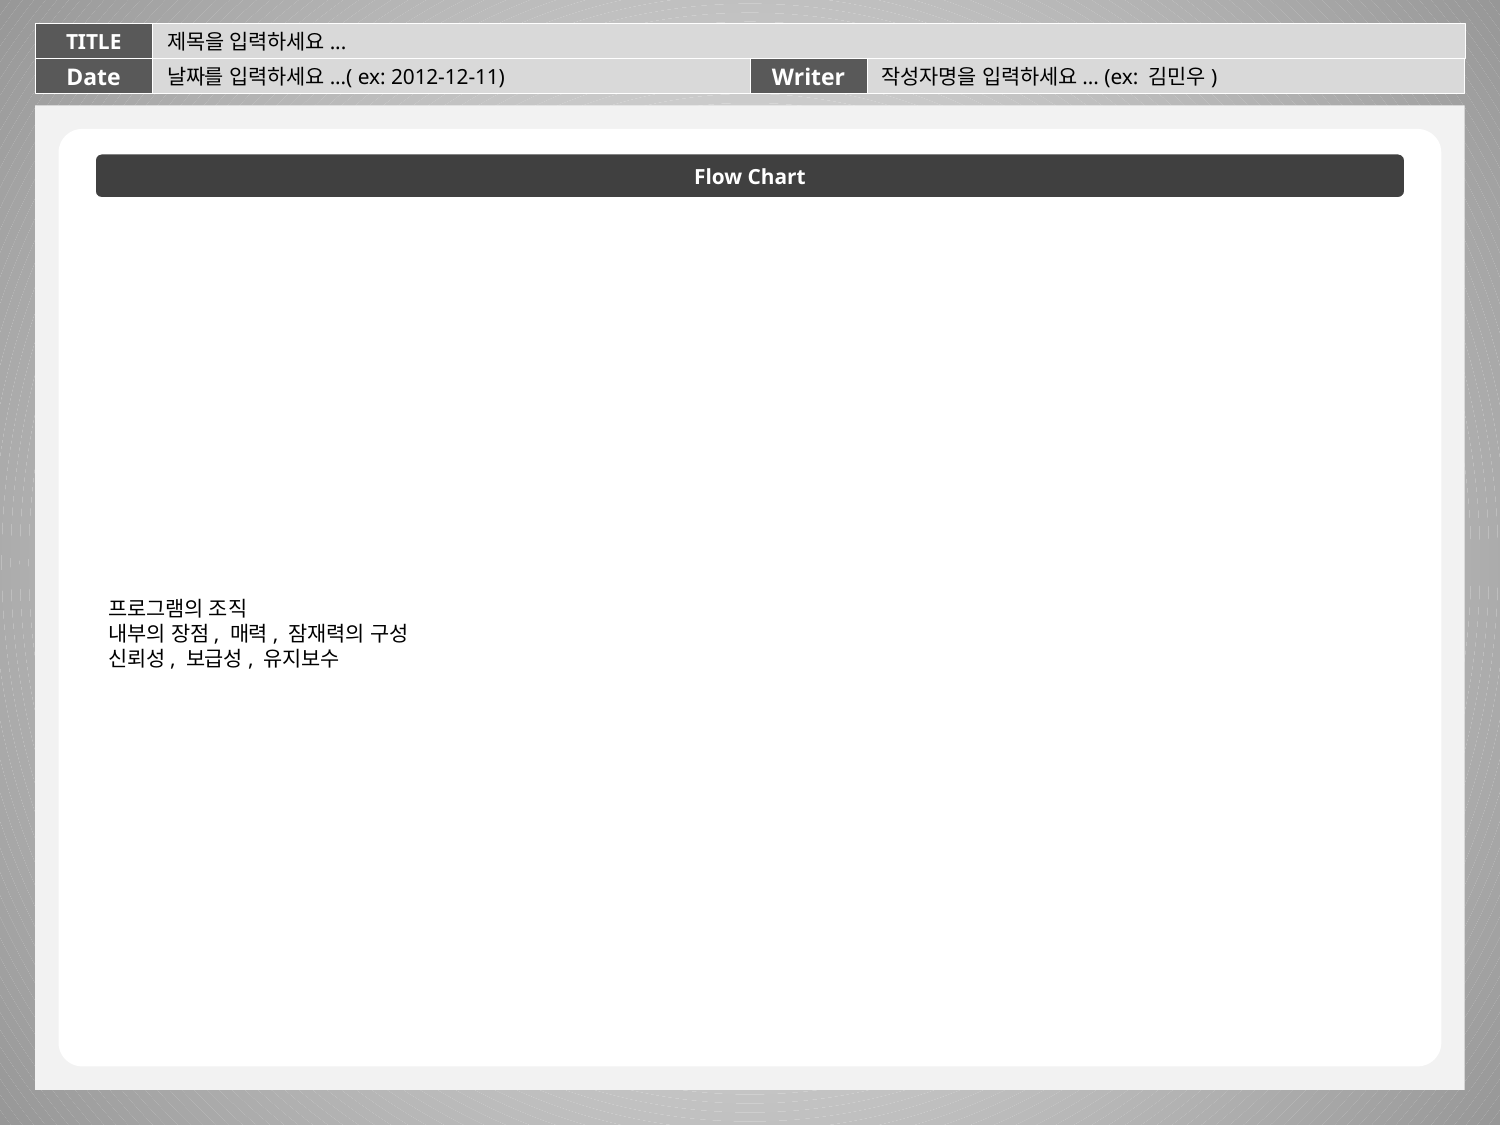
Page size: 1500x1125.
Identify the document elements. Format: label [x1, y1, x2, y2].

text_box [34, 23, 1466, 1091]
